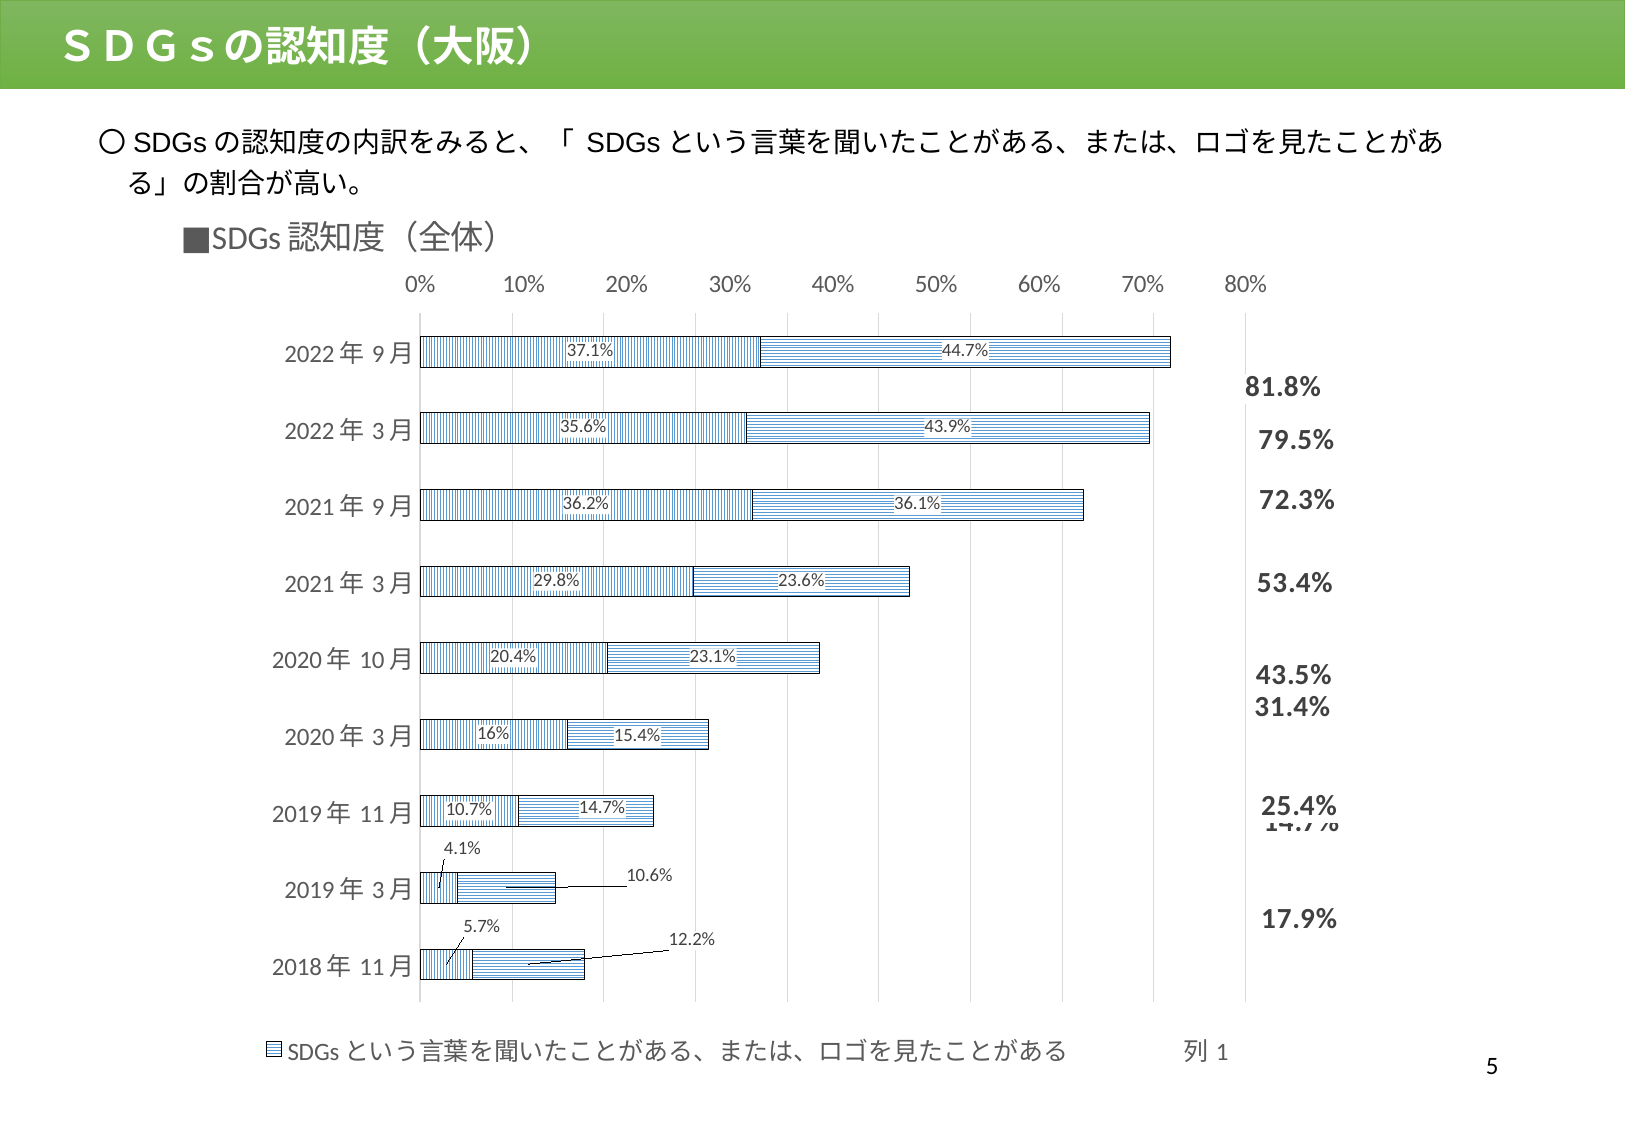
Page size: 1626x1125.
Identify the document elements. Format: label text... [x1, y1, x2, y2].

chart [144, 202, 1359, 1109]
text_box 〇SDGsの認知度の内訳をみると、「 SDGsという言葉を聞いたことがある、または、ロゴを見たことがあ る」の割合が高い。 [83, 125, 1569, 190]
text_box ＳＤＧｓの認知度（大阪） [0, 0, 1625, 89]
text_box 4 [1359, 1042, 1514, 1103]
